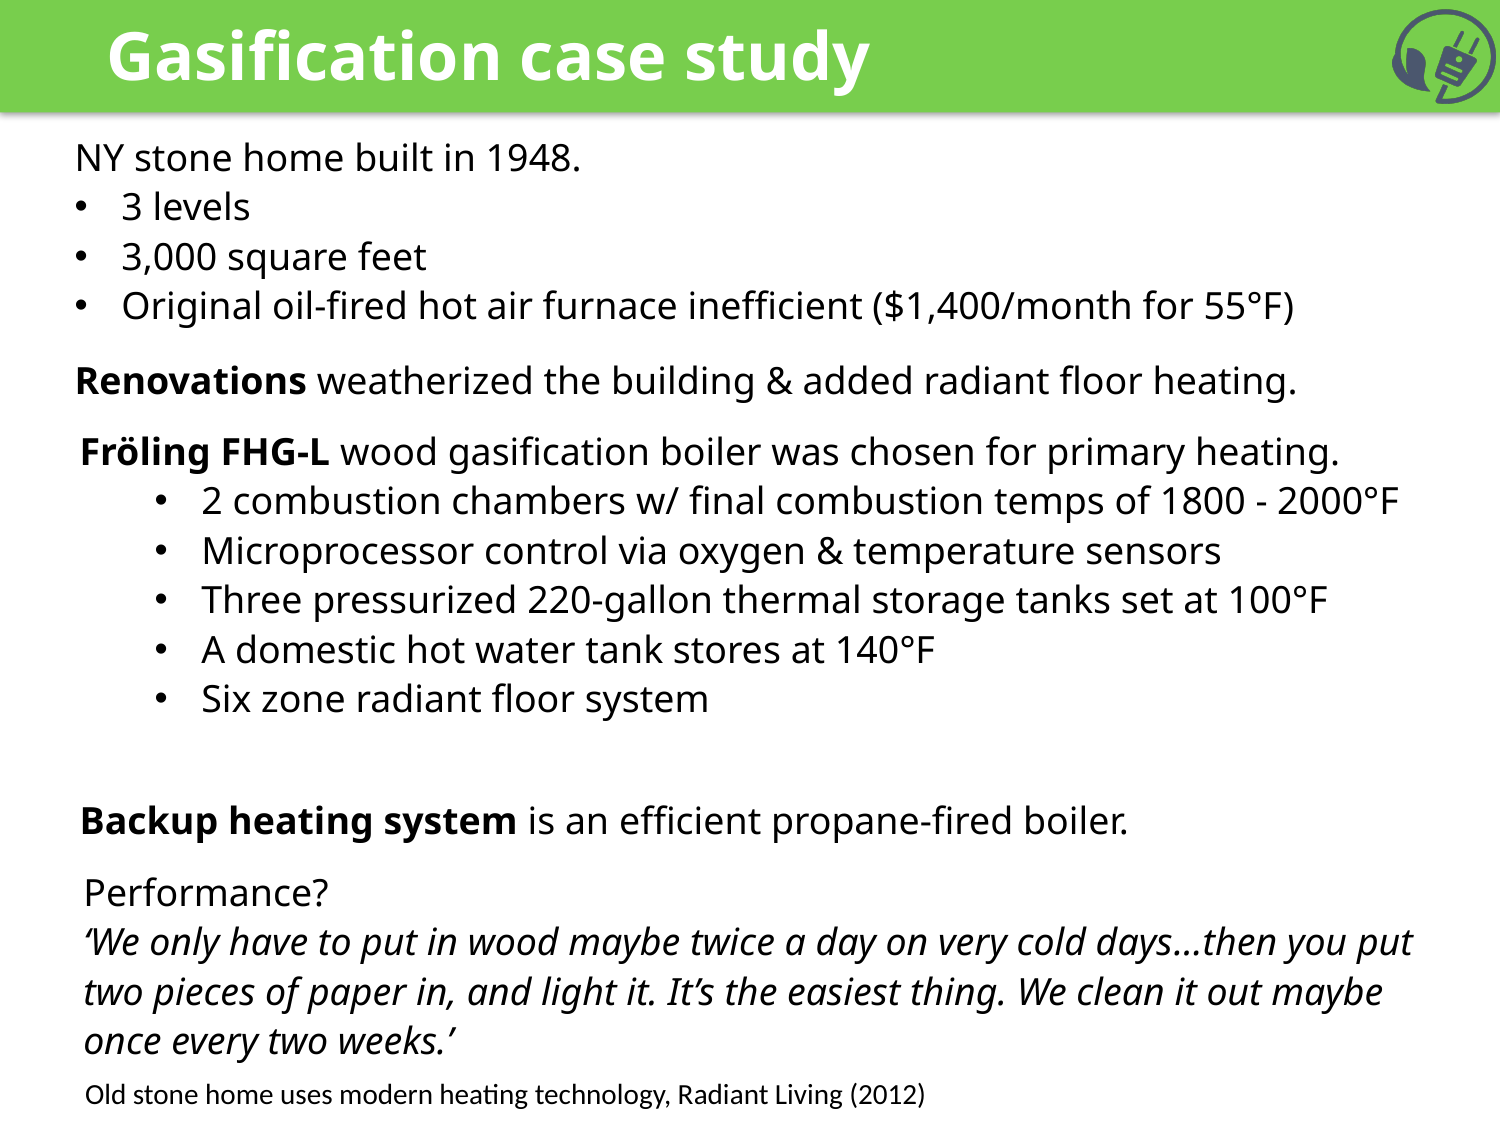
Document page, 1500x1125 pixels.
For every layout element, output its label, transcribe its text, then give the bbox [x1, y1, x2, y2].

text_box Gasification case study [91, 6, 887, 102]
text_box Performance? ‘We only have to put in wood maybe twice a day on very cold days…then you put two pieces of paper in, and light it. It’s the easiest thing. We clean it out maybe once every two weeks.’ [68, 856, 1439, 1070]
text_box [0, 0, 1500, 113]
text_box Old stone home uses modern heating technology, Radiant Living (2012) [70, 1070, 942, 1118]
text_box NY stone home built in 1948. 3 levels 3,000 square feet Original oil-fired hot air furnace inefficient ($1,400/month for 55°F) [59, 122, 1484, 335]
text_box Fröling FHG-L wood gasification boiler was chosen for primary heating. 2 combustion chambers w/ final combustion temps of 1800 - 2000°F Microprocessor control via oxygen & temperature sensors Three pressurized 220-gallon thermal storage tanks set at 100°F A domestic hot water tank stores at 140°F Six zone radiant floor system [64, 415, 1489, 728]
text_box Renovations weatherized the building & added radiant floor heating. [59, 345, 1430, 410]
picture [1392, 7, 1497, 105]
text_box Backup heating system is an efficient propane-fired boiler. [64, 784, 1435, 849]
